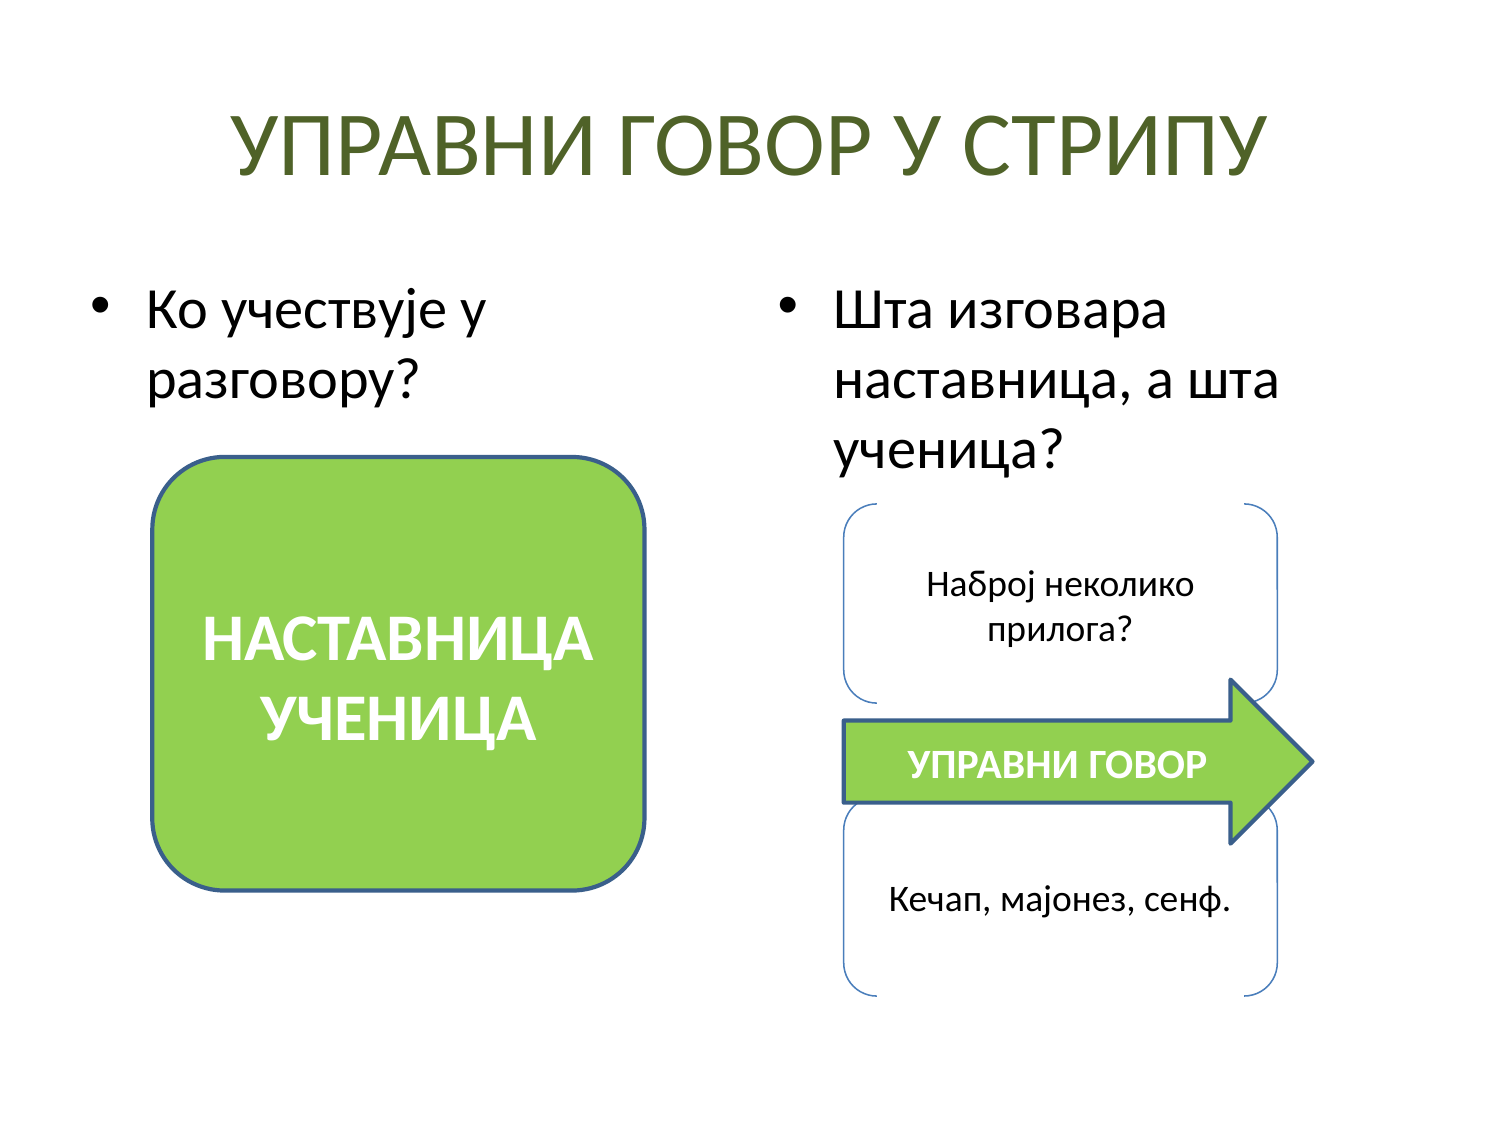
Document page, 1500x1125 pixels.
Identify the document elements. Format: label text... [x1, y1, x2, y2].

title УПРАВНИ ГОВОР У СТРИПУ [75, 45, 1425, 233]
text_box УПРАВНИ ГОВОР [841, 677, 1315, 846]
list Ко учествује у разговору? [75, 262, 692, 1005]
text_box НАСТАВНИЦА УЧЕНИЦА [150, 454, 647, 893]
text_box Наброј неколико прилога? [842, 503, 1279, 704]
text_box Кечап, мајонез, сенф. [842, 805, 1279, 997]
list Шта изговара наставница, а шта ученица? [762, 262, 1465, 1005]
